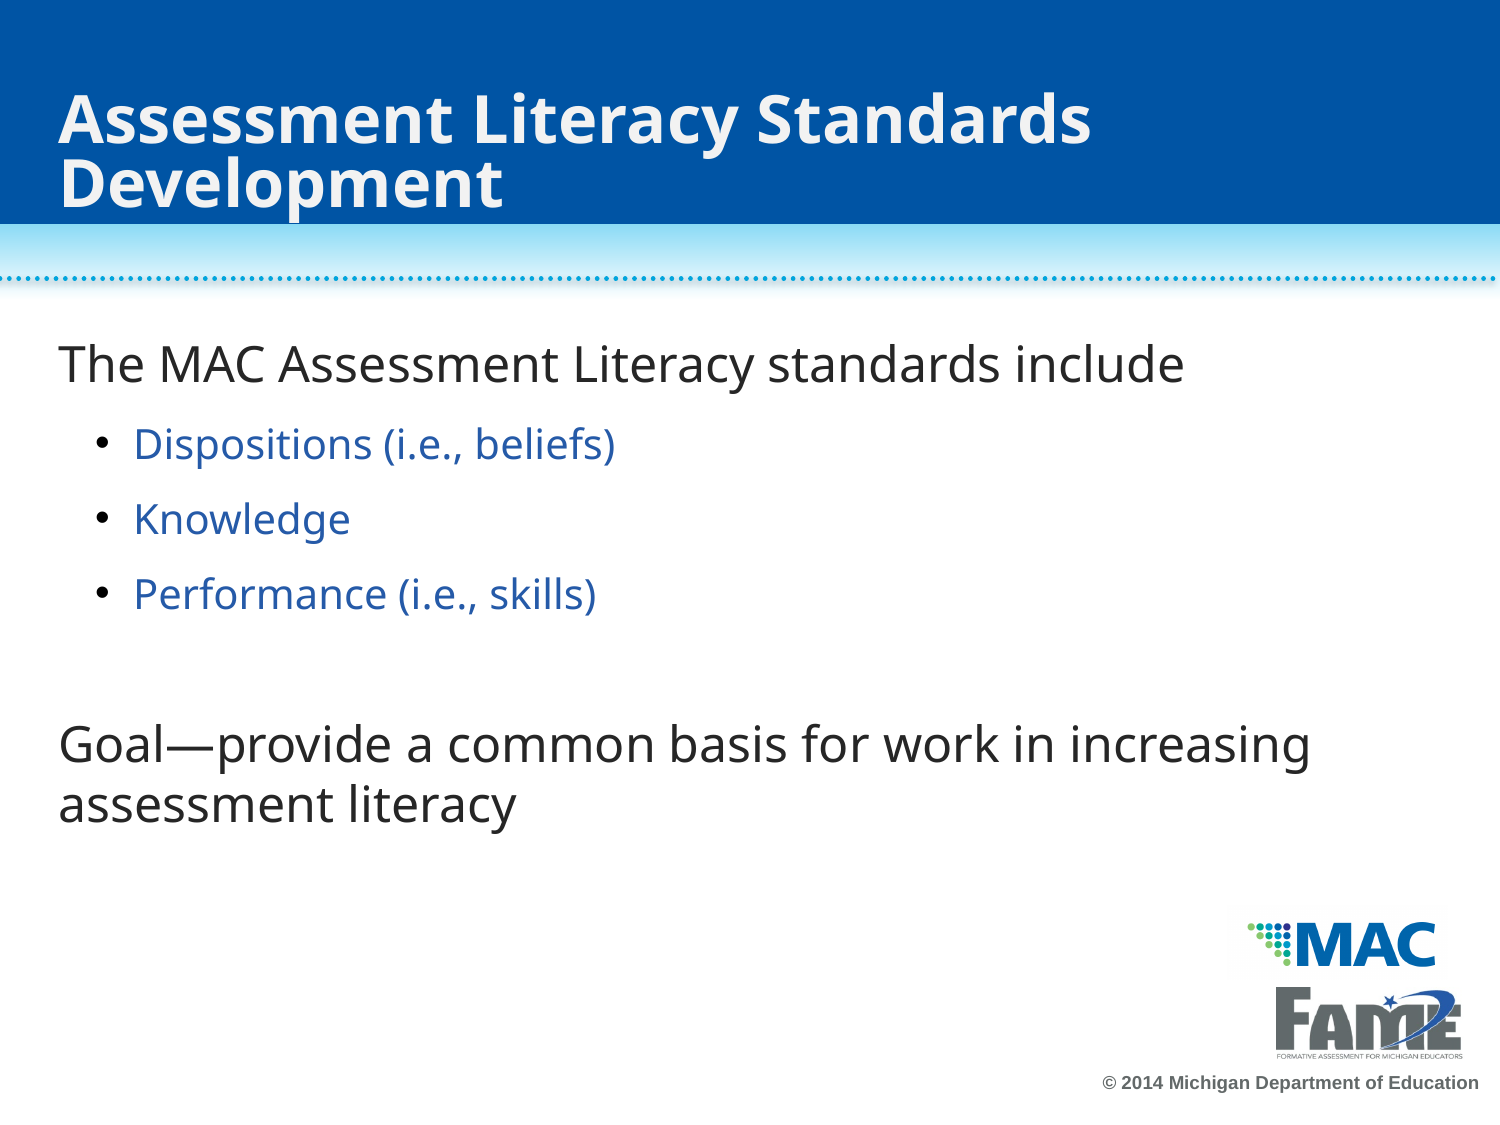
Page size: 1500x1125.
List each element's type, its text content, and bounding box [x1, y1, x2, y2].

picture [1227, 905, 1448, 980]
title Assessment Literacy Standards Development [43, 20, 1394, 209]
list The MAC Assessment Literacy standards include Dispositions (i.e., beliefs) Knowledge Performance (i.e., skills) Goal—provide a common basis for work in increasing assessment literacy [43, 325, 1394, 1068]
picture [1394, 987, 1465, 1059]
